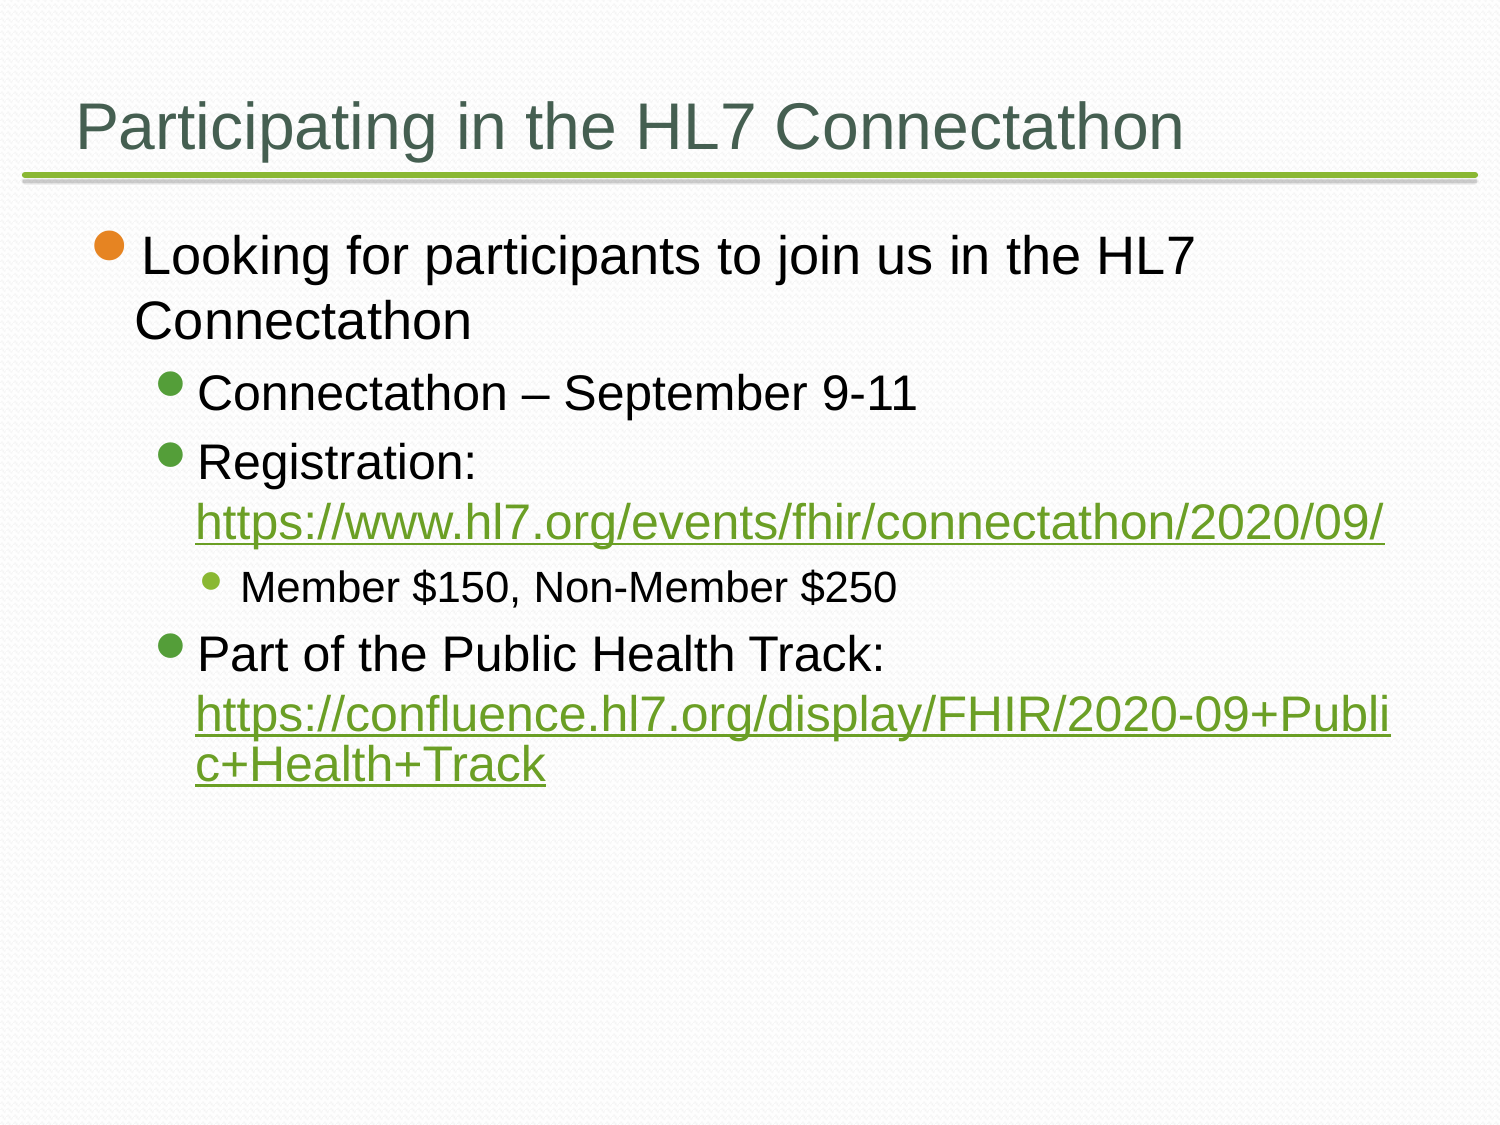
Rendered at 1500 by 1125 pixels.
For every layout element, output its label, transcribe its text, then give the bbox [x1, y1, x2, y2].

title Participating in the HL7 Connectathon [74, 74, 1426, 163]
list Looking for participants to join us in the HL7 Connectathon Connectathon – September 9-11 Registration: https://www.hl7.org/events/fhir/connectathon/2020/09/ Member $150, Non-Member $250 Part of the Public Health Track: https://confluence.hl7.org/display/FHIR/2020-09+Public+Health+Track [74, 212, 1426, 933]
